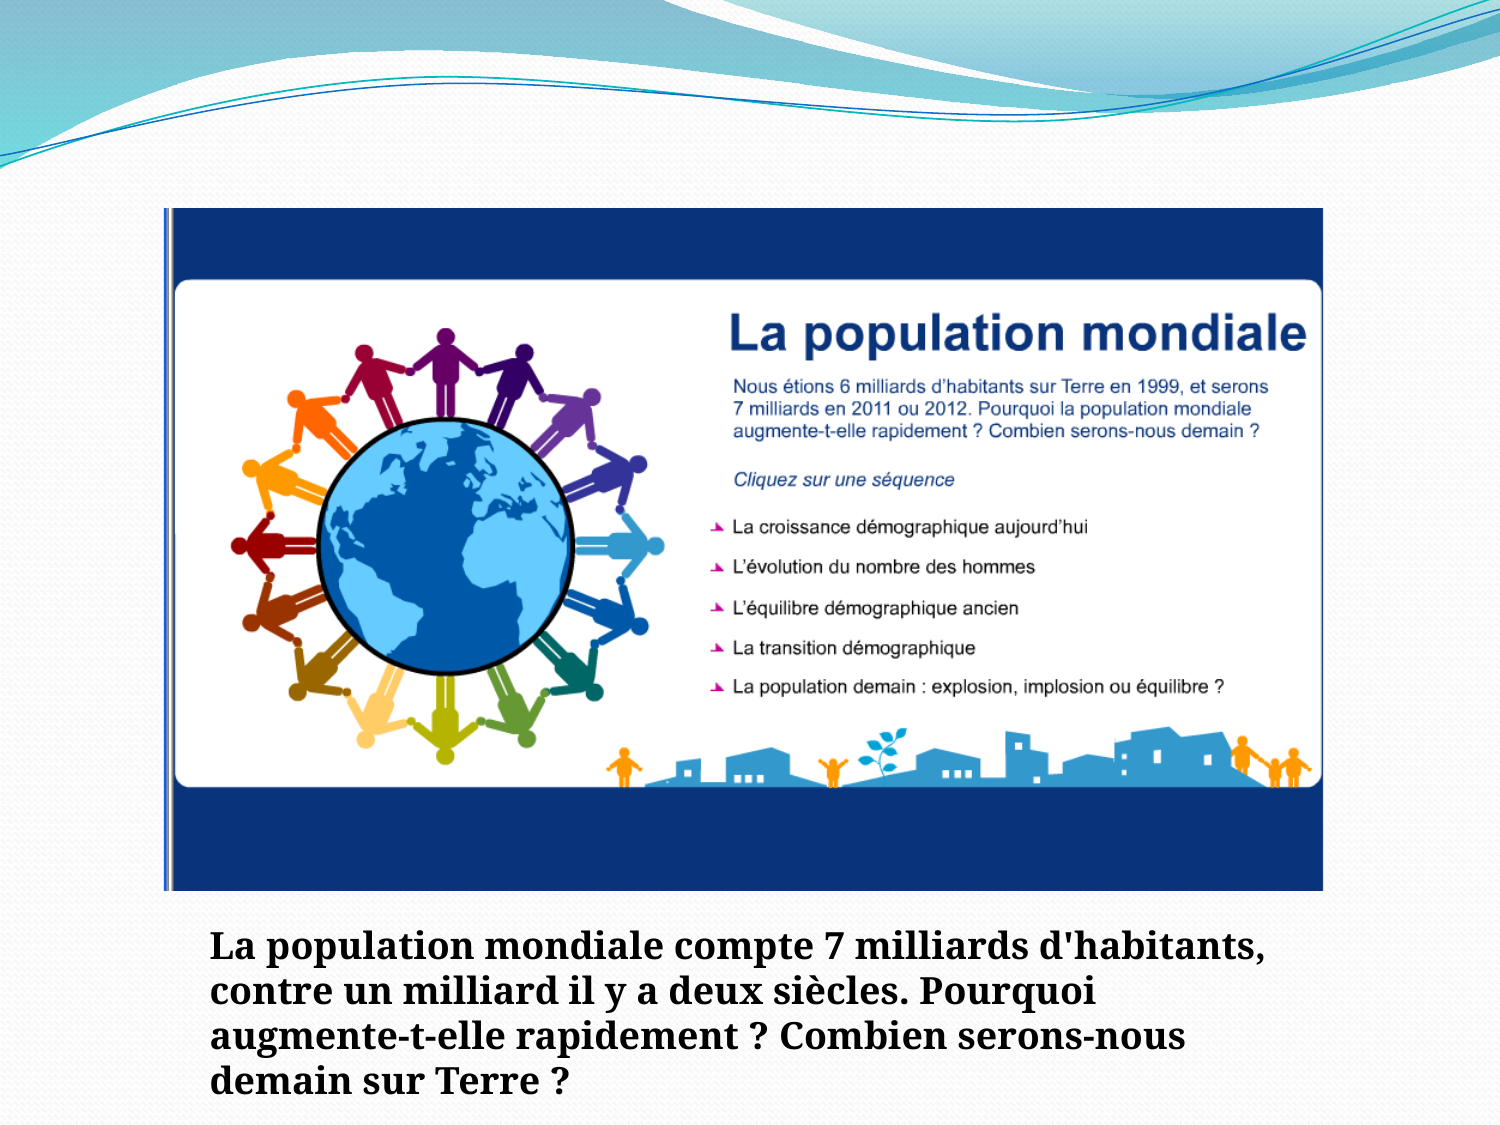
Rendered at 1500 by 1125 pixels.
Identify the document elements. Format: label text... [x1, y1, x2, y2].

text_box La population mondiale compte 7 milliards d'habitants, contre un milliard il y a deux siècles. Pourquoi augmente-t-elle rapidement ? Combien serons-nous demain sur Terre ? [194, 914, 1291, 1110]
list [163, 207, 1328, 891]
